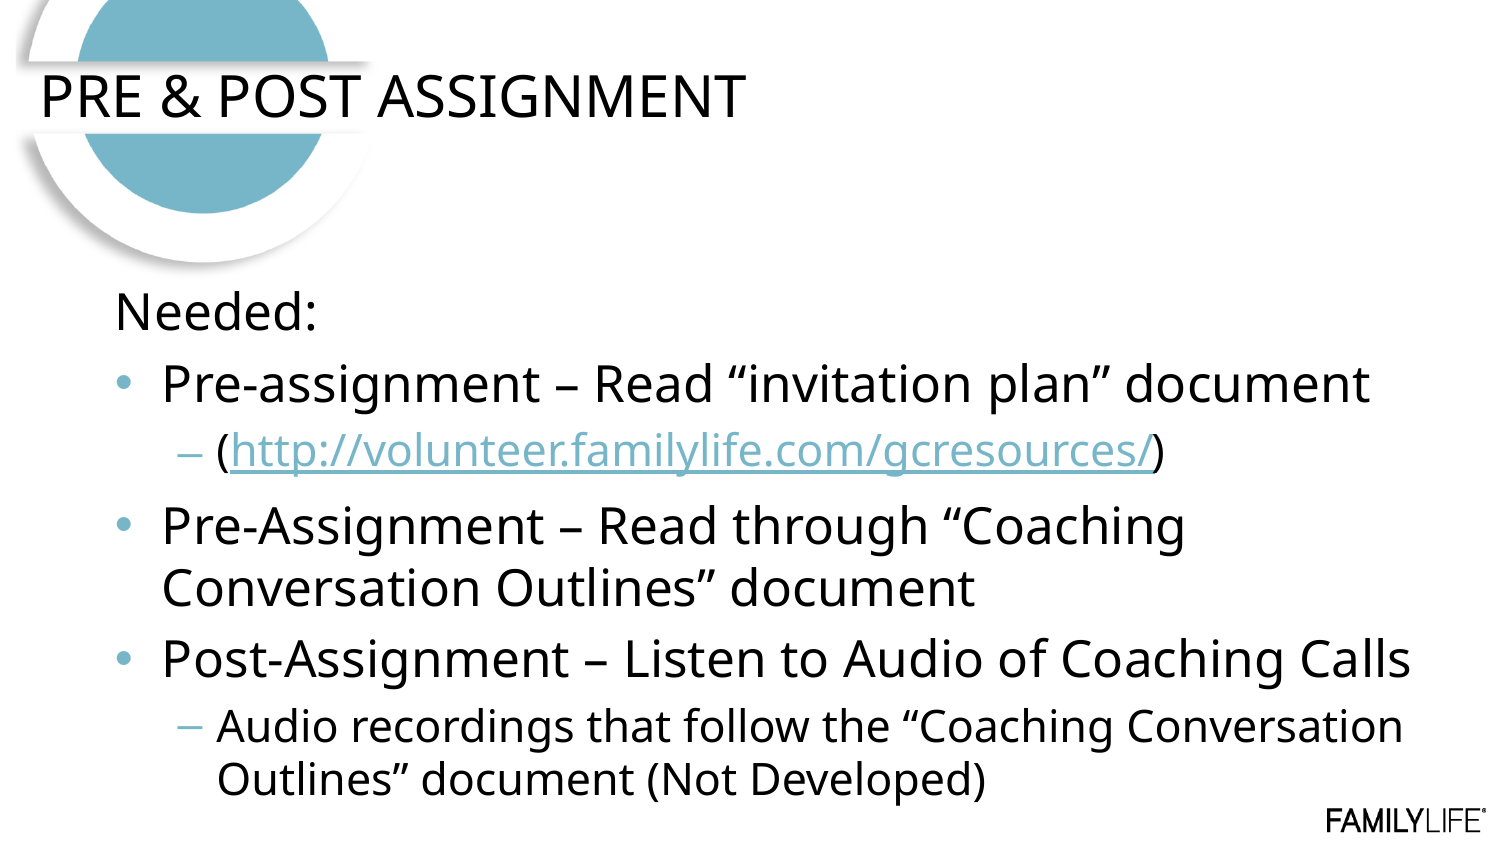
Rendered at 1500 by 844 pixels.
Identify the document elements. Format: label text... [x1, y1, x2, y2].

picture [0, 0, 1500, 844]
title PRE & POST ASSIGNMENT [24, 29, 1413, 160]
list Needed: Pre-assignment – Read “invitation plan” document (http://volunteer.familylife.com/gcresources/) Pre-Assignment – Read through “Coaching Conversation Outlines” document Post-Assignment – Listen to Audio of Coaching Calls Audio recordings that follow the “Coaching Conversation Outlines” document (Not Developed) [99, 271, 1500, 822]
